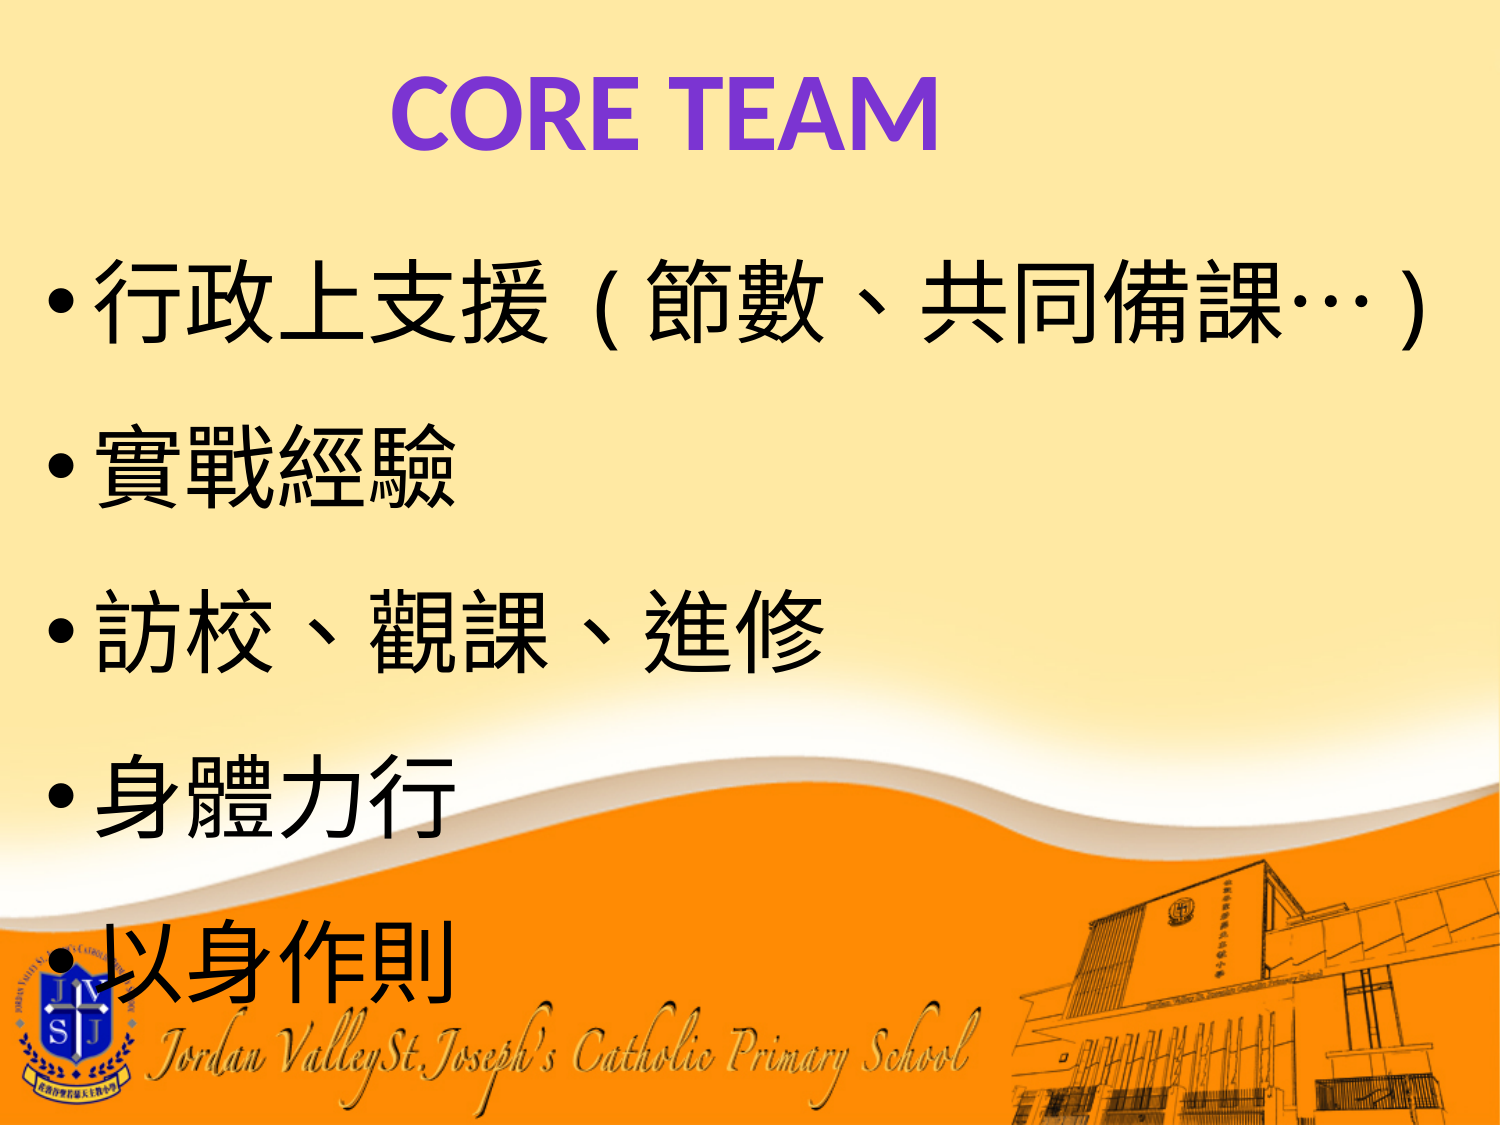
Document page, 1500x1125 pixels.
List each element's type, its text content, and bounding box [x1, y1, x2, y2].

picture [0, 0, 1500, 1125]
text_box 行政上支援 (節數、共同備課…) 實戰經驗 訪校、觀課、進修 身體力行 以身作則 [31, 182, 1442, 1022]
text_box CORE TEAM [374, 30, 960, 181]
